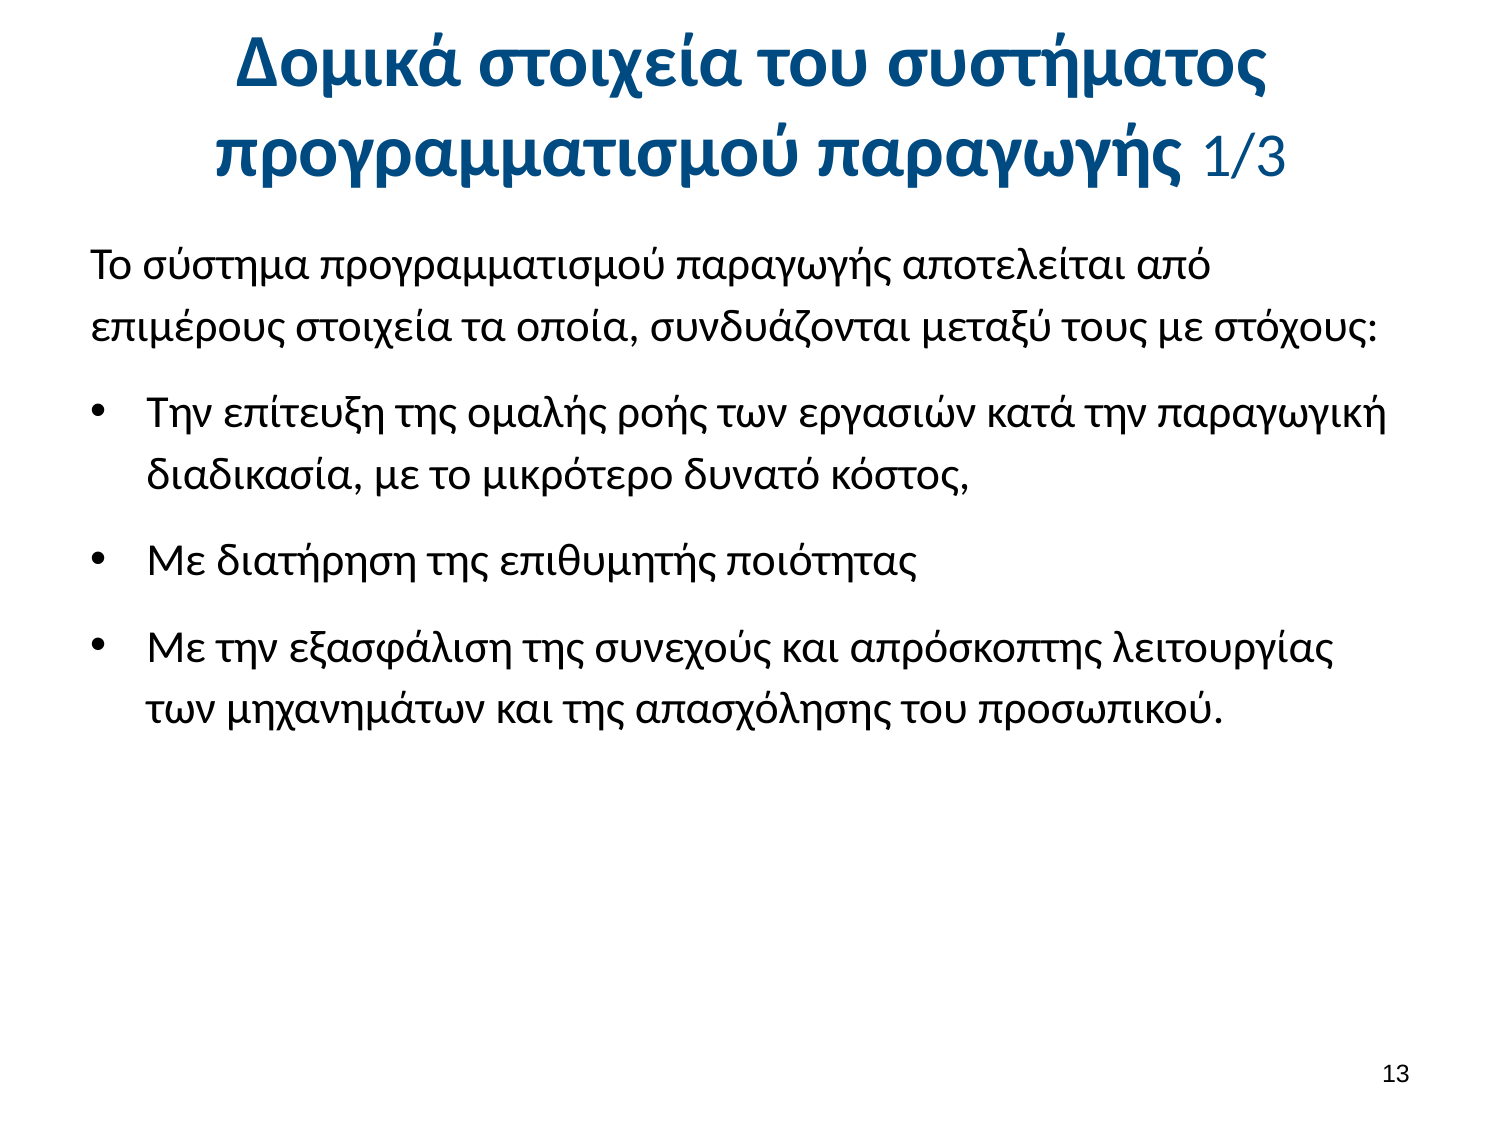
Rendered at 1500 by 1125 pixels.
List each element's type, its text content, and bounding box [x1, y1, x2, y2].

title Δομικά στοιχεία του συστήματος προγραμματισμού παραγωγής 1/3 [76, 19, 1427, 185]
slide_number 12 [1074, 1042, 1425, 1103]
list Το σύστημα προγραμματισμού παραγωγής αποτελείται από επιμέρους στοιχεία τα οποία, συνδυάζονται μεταξύ τους με στόχους: Την επίτευξη της ομαλής ροής των εργασιών κατά την παραγωγική διαδικασία, με το μικρότερο δυνατό κόστος, Με διατήρηση της επιθυμητής ποιότητας Με την εξασφάλιση της συνεχούς και απρόσκοπτης λειτουργίας των μηχανημάτων και της απασχόλησης του προσωπικού. [75, 219, 1425, 1047]
